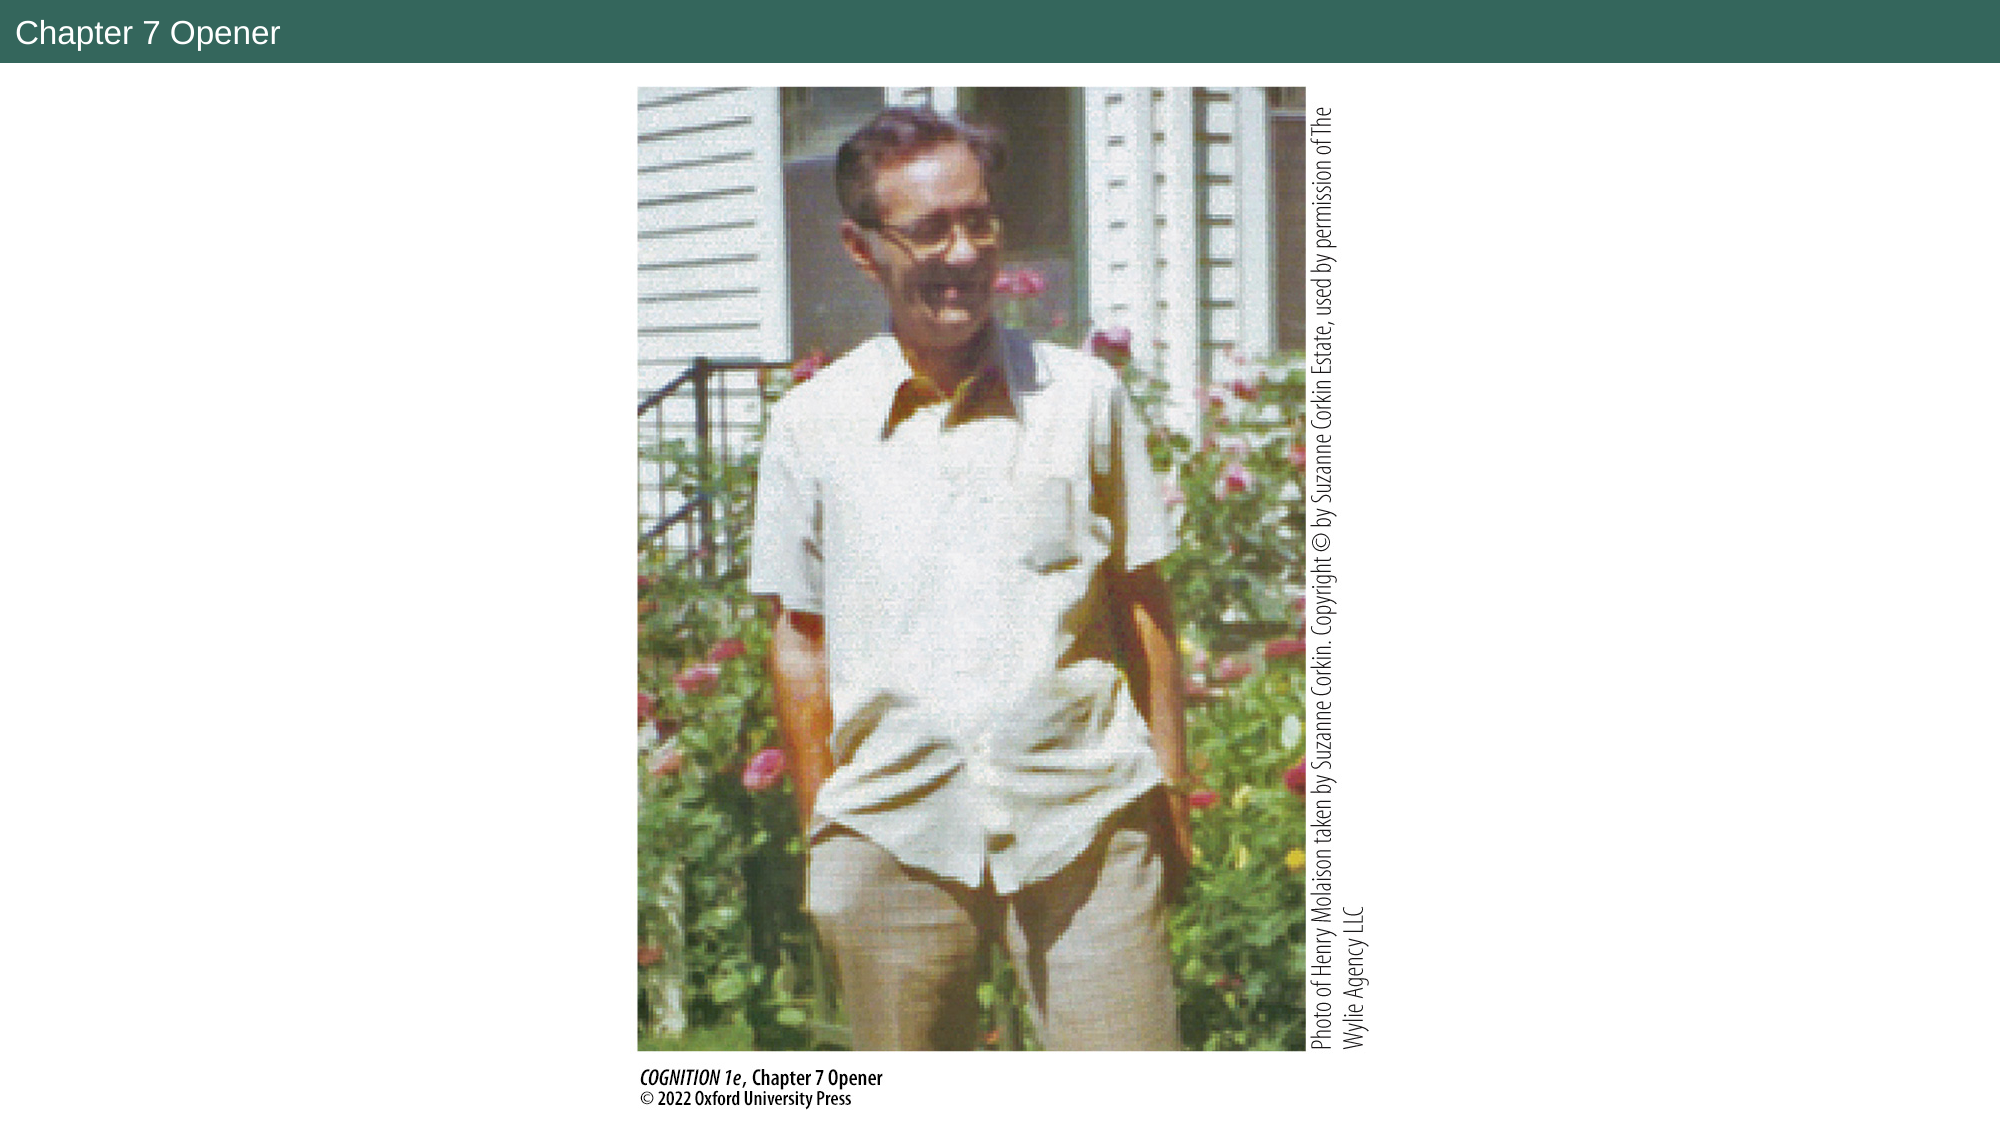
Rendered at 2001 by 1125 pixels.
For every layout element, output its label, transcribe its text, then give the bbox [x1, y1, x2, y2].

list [629, 78, 1370, 1113]
title Chapter 7 Opener [0, 0, 2000, 64]
